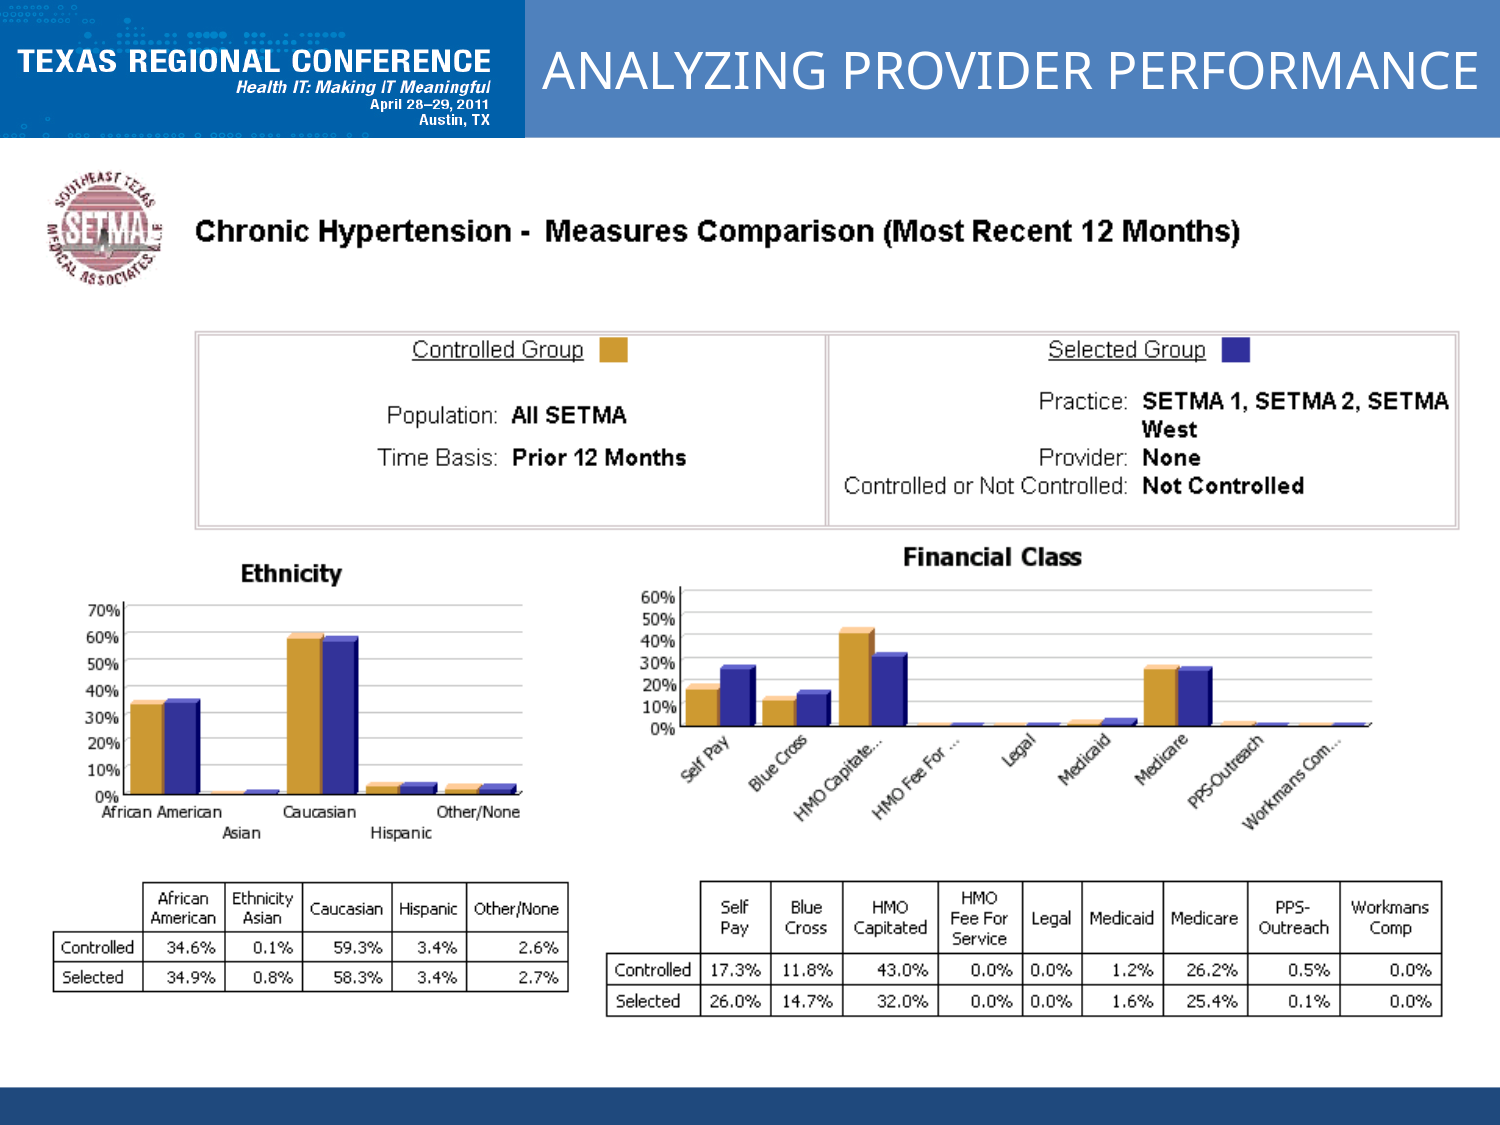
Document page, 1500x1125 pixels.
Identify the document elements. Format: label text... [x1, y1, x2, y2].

picture [0, 0, 524, 138]
picture [49, 541, 576, 1001]
title Analyzing Provider Performance [524, 0, 1500, 138]
picture [37, 159, 1477, 1026]
